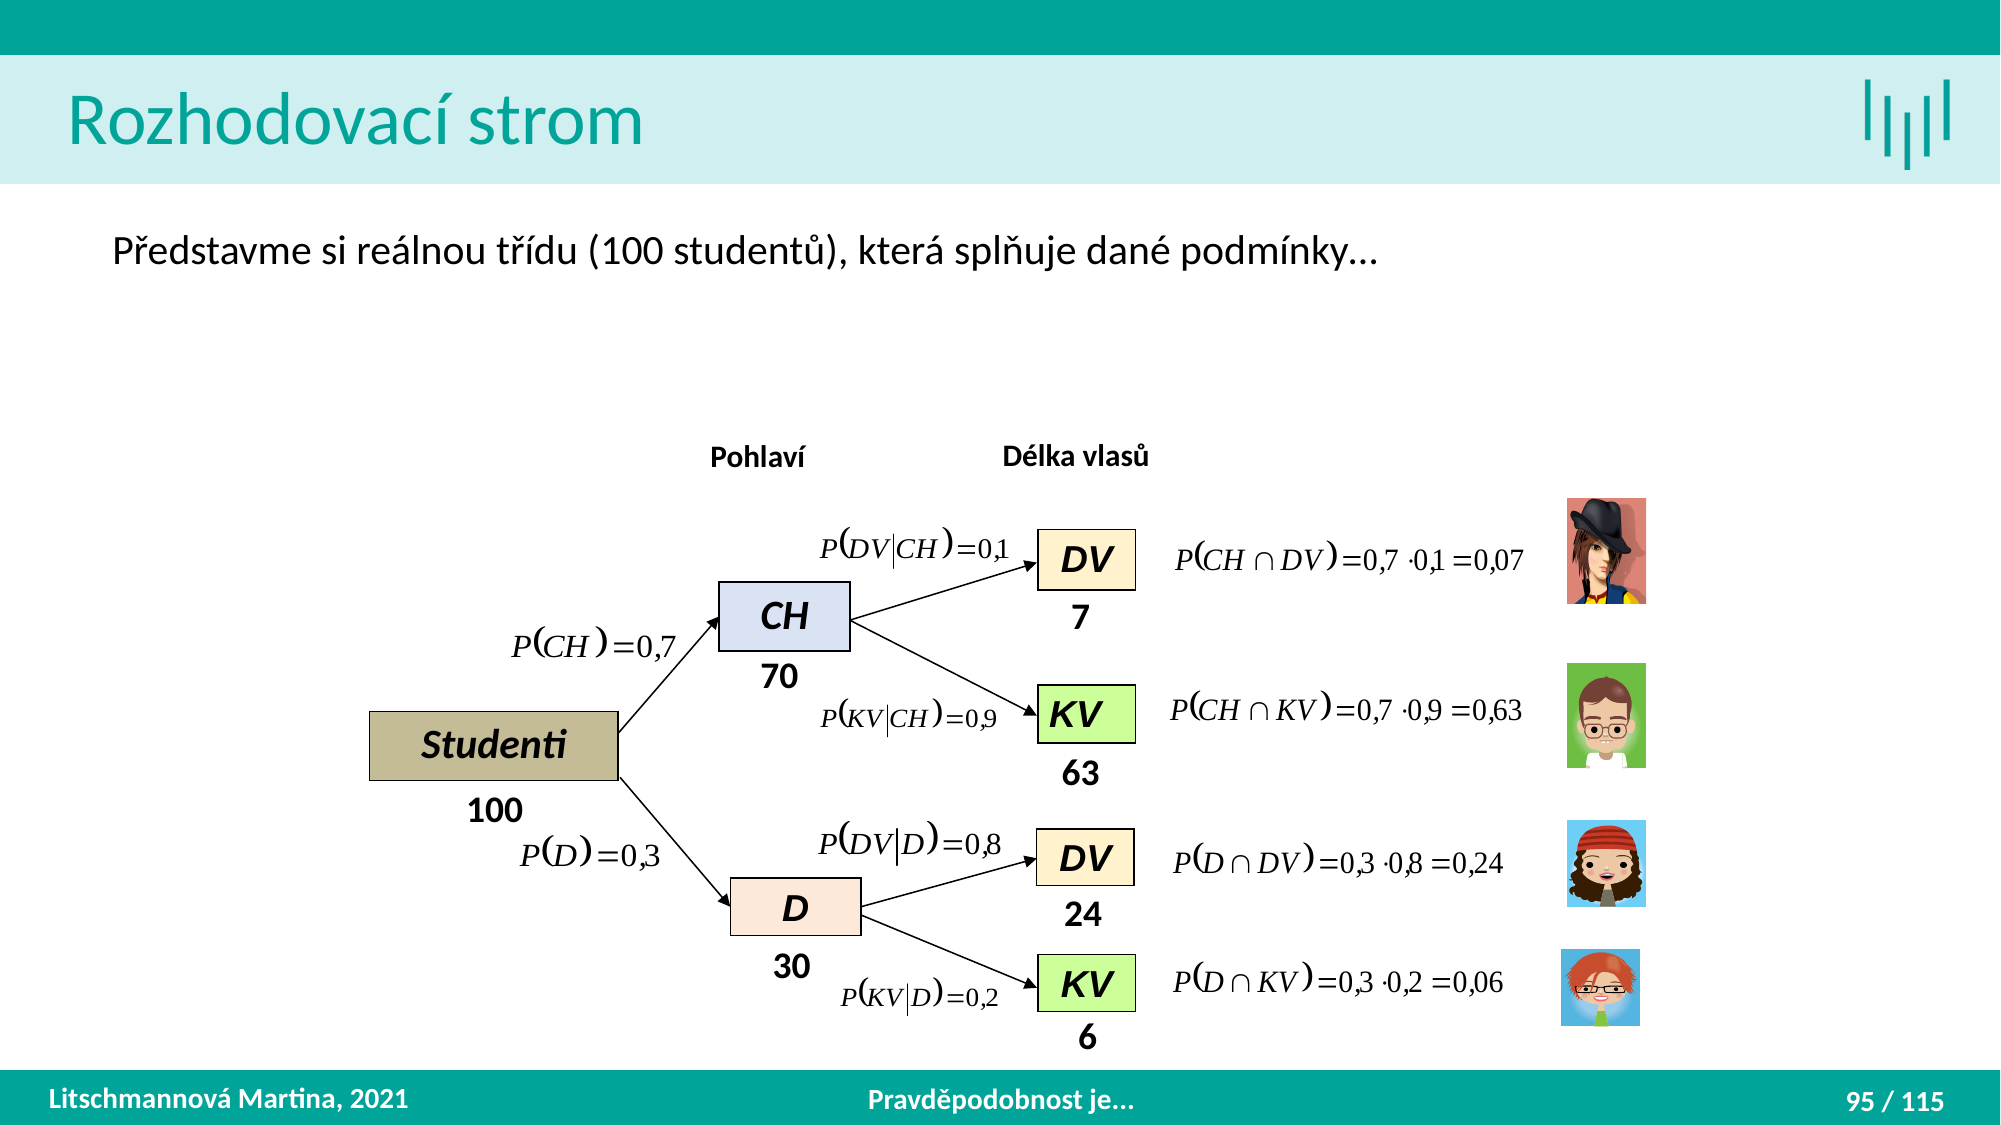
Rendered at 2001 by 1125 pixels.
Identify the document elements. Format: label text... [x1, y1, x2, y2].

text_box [505, 625, 682, 671]
slide_number Litschmannová Martina, 2021 [33, 1070, 484, 1124]
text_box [1167, 961, 1509, 1005]
list Rozhodovací strom [52, 59, 1835, 181]
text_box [1164, 689, 1528, 734]
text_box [812, 821, 1005, 873]
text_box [814, 527, 1014, 576]
picture [1852, 69, 1960, 178]
list Představme si reálnou třídu (100 studentů), která splňuje dané podmínky… [97, 220, 1923, 1014]
picture [1567, 498, 1647, 604]
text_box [369, 429, 1203, 1012]
picture [1560, 949, 1640, 1027]
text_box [1167, 841, 1509, 886]
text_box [1169, 539, 1530, 584]
footer Pravděpodobnost je... [664, 1070, 1340, 1125]
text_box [815, 698, 1002, 743]
picture [1567, 662, 1647, 769]
picture [1567, 819, 1647, 907]
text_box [513, 834, 665, 880]
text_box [835, 977, 1005, 1022]
slide_number 95 / 115 [1509, 1072, 1960, 1125]
text_box 6 [1063, 1012, 1188, 1065]
